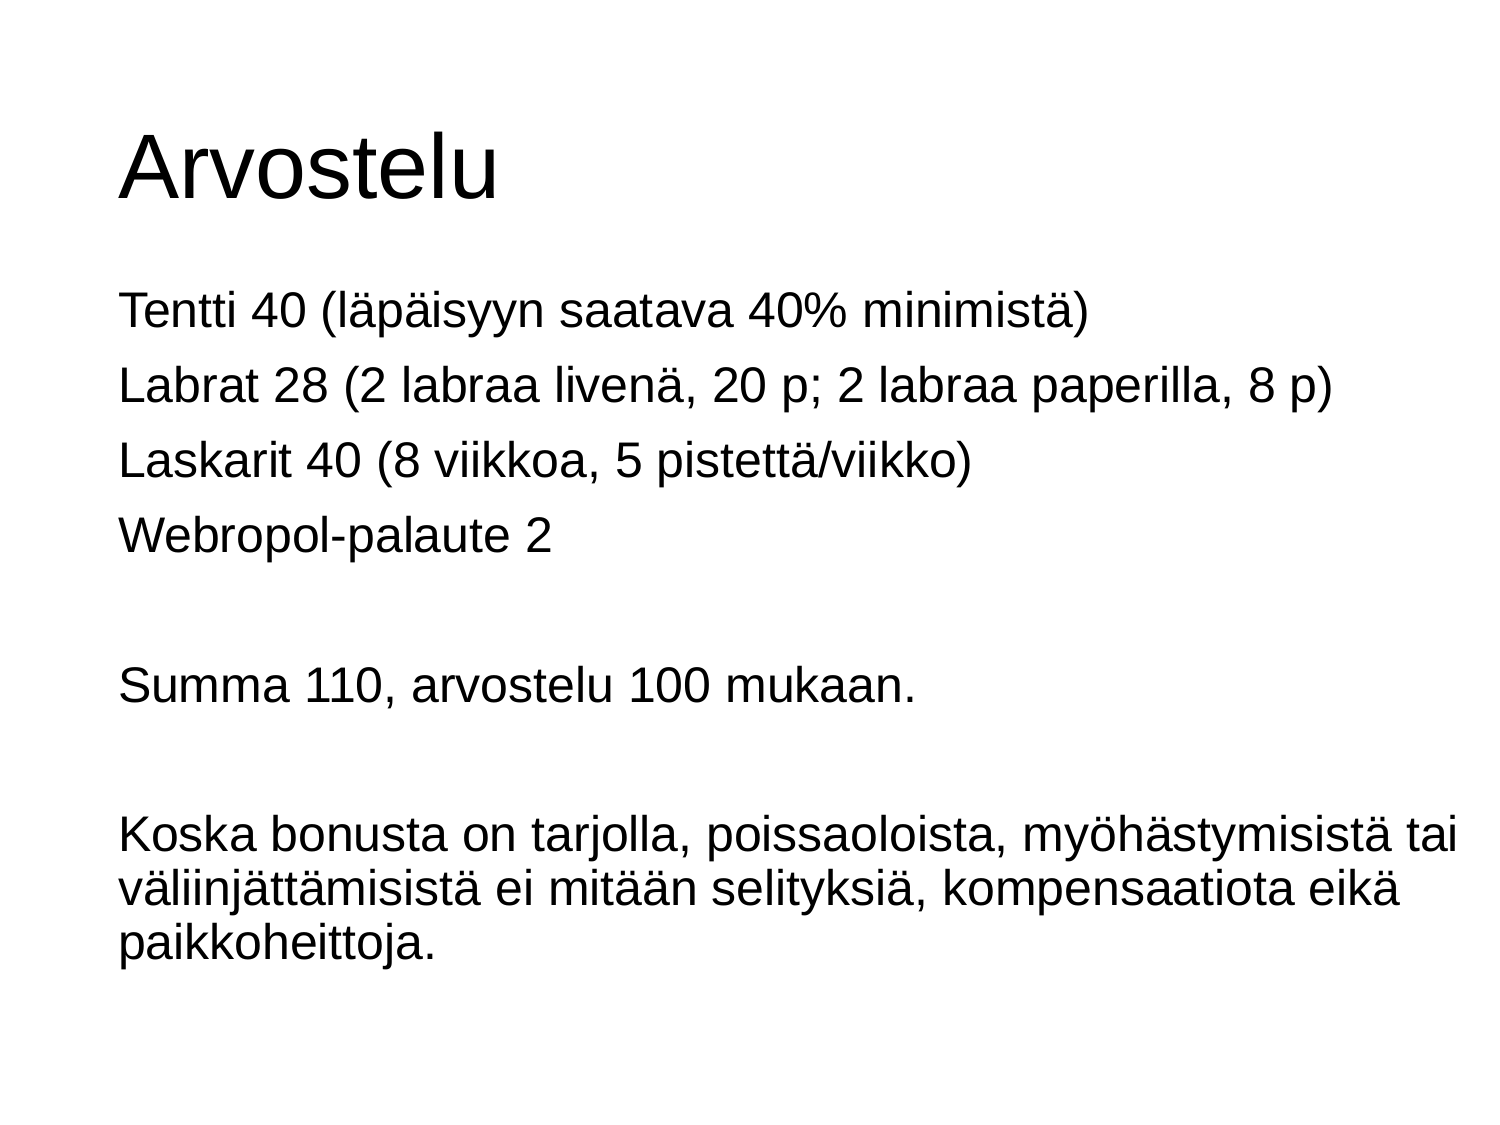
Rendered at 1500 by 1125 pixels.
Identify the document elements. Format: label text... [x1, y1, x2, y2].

title Arvostelu [103, 59, 1397, 277]
list Tentti 40 (läpäisyyn saatava 40% minimistä) Labrat 28 (2 labraa livenä, 20 p; 2 labraa paperilla, 8 p) Laskarit 40 (8 viikkoa, 5 pistettä/viikko) Webropol-palaute 2 Summa 110, arvostelu 100 mukaan. Koska bonusta on tarjolla, poissaoloista, myöhästymisistä tai väliinjättämisistä ei mitään selityksiä, kompensaatiota eikä paikkoheittoja. [103, 277, 1483, 992]
